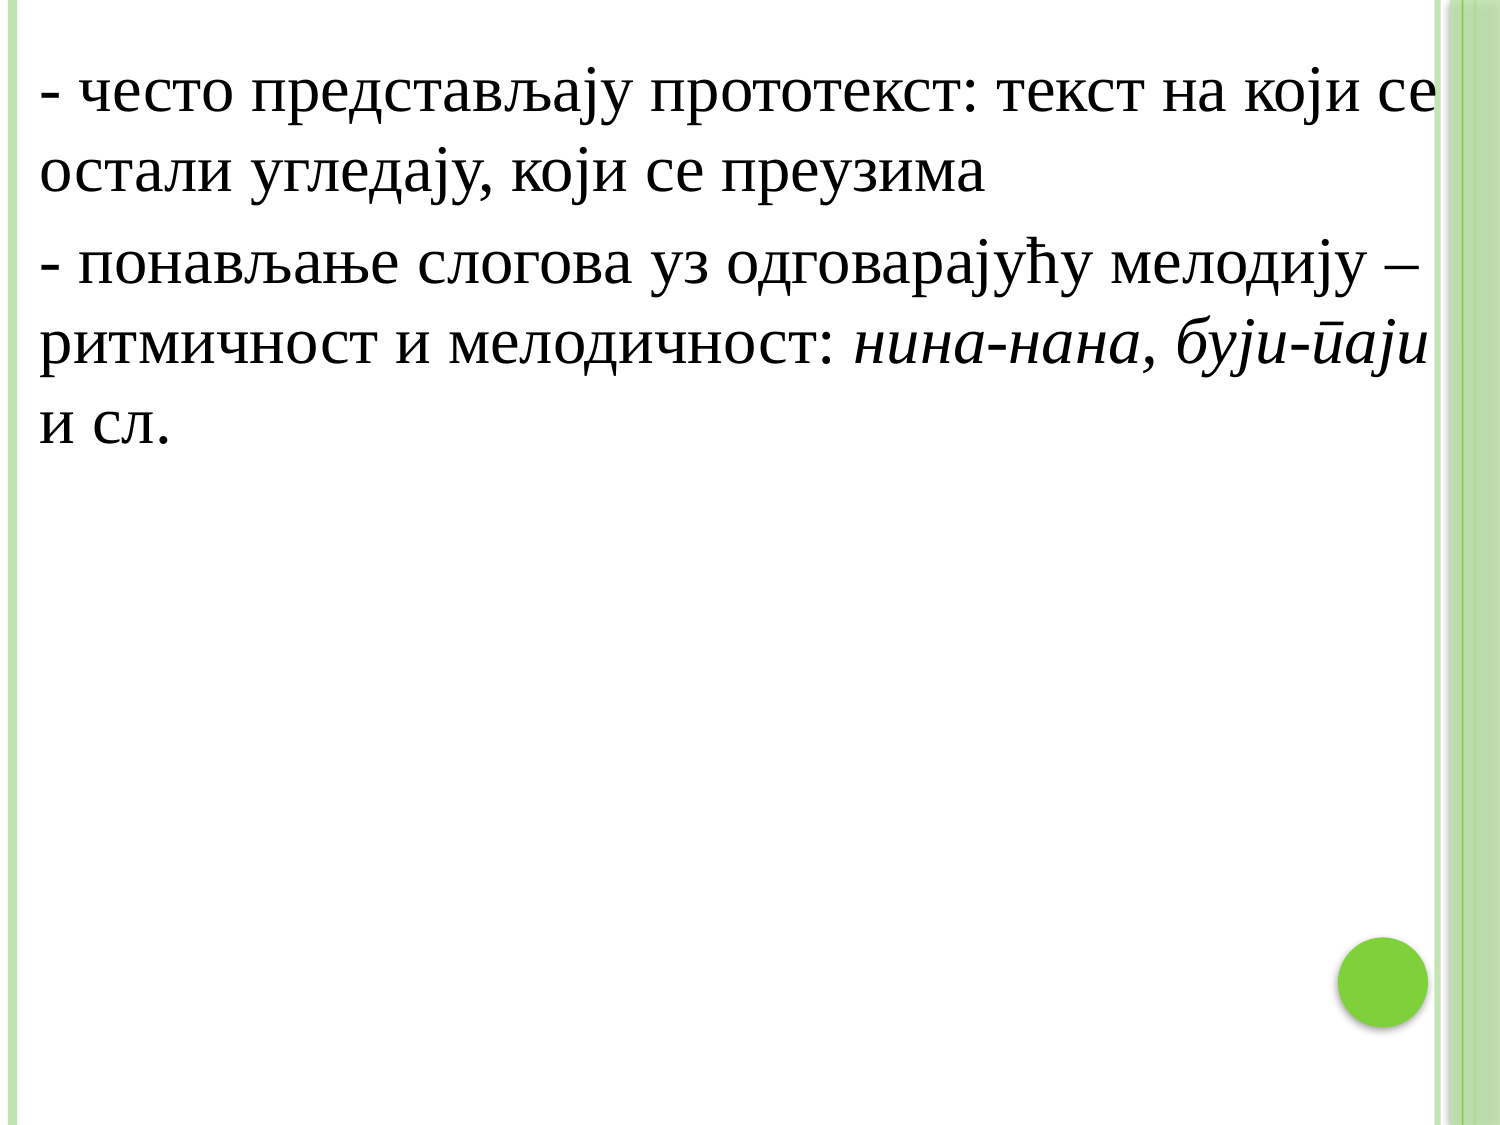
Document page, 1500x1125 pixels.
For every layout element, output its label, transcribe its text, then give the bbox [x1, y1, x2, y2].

list - често представљају прототекст: текст на који се остали угледају, који се преузима - понављање слогова уз одговарајућу мелодију – ритмичност и мелодичност: нина-нана, буји-паји и сл. [24, 37, 1475, 1062]
